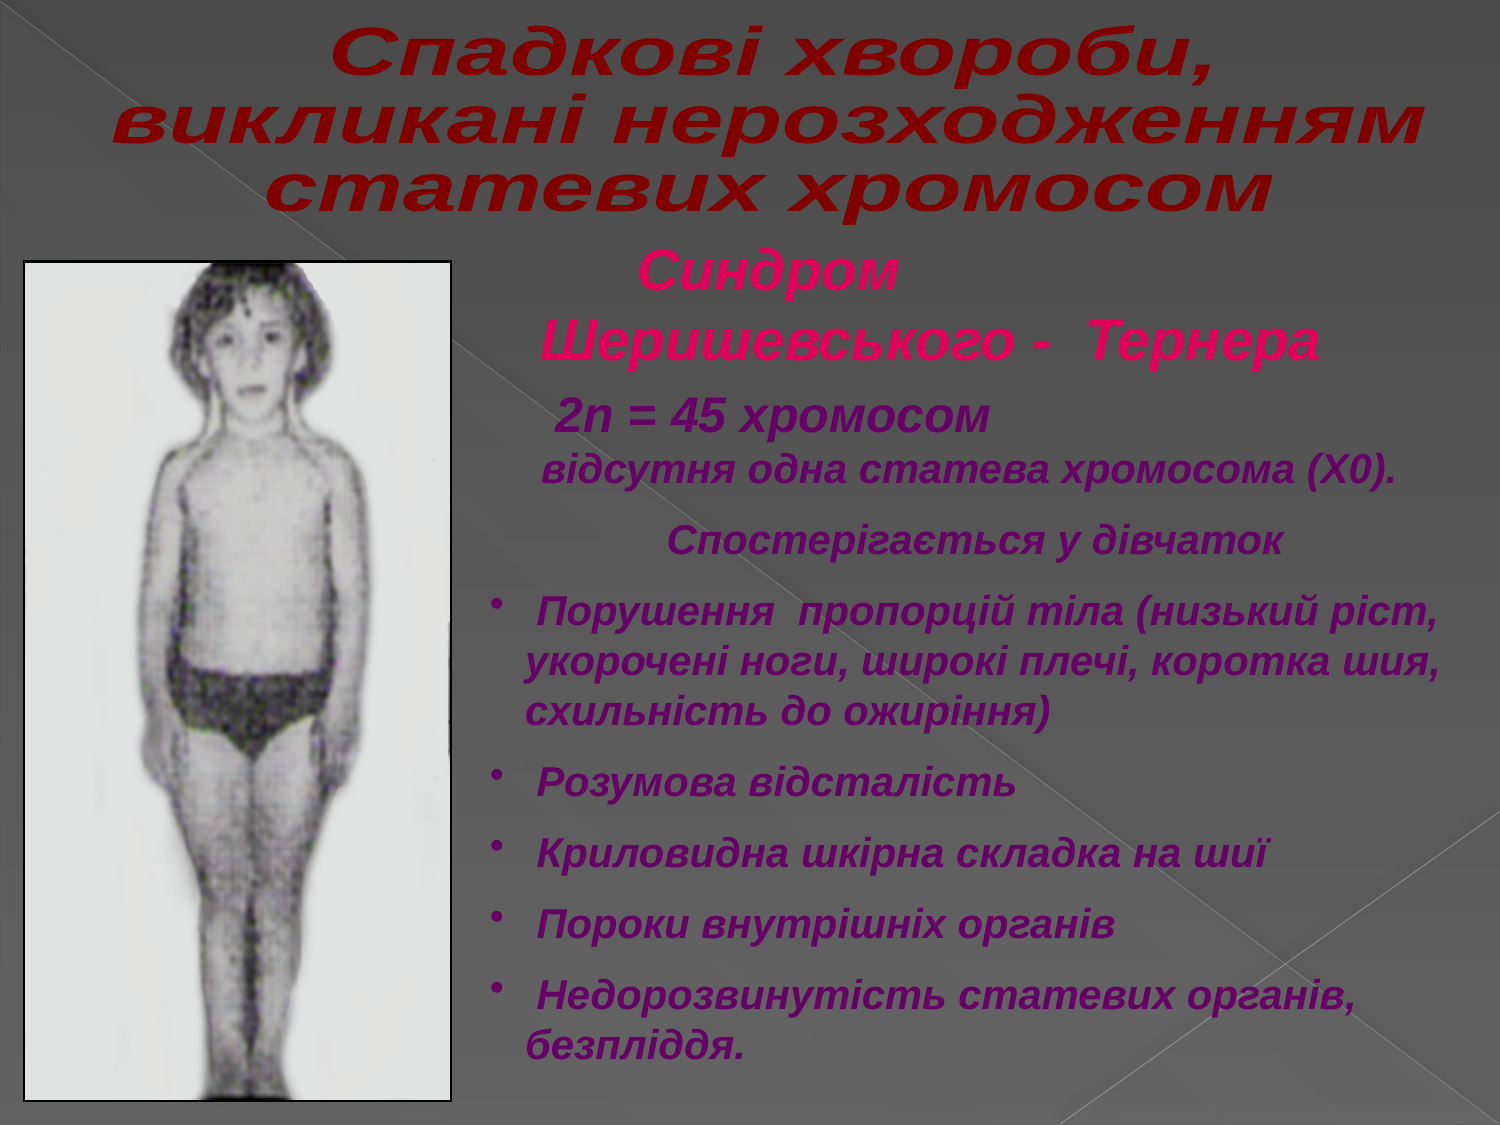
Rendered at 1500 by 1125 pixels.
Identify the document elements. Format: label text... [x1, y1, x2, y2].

picture [24, 262, 451, 1101]
text_box Синдром Шеришевського - Тернера [487, 224, 1375, 374]
text_box 2n = 45 хромосом відсутня одна статева хромосома (Х0). Спостерігається у дівчаток Порушення пропорцій тіла (низький ріст, укорочені ноги, широкі плечі, коротка шия, схильність до ожиріння) Розумова відсталість Криловидна шкірна складка на шиї Пороки внутрішніх органів Недорозвинутість статевих органів, безпліддя. [474, 374, 1475, 1075]
